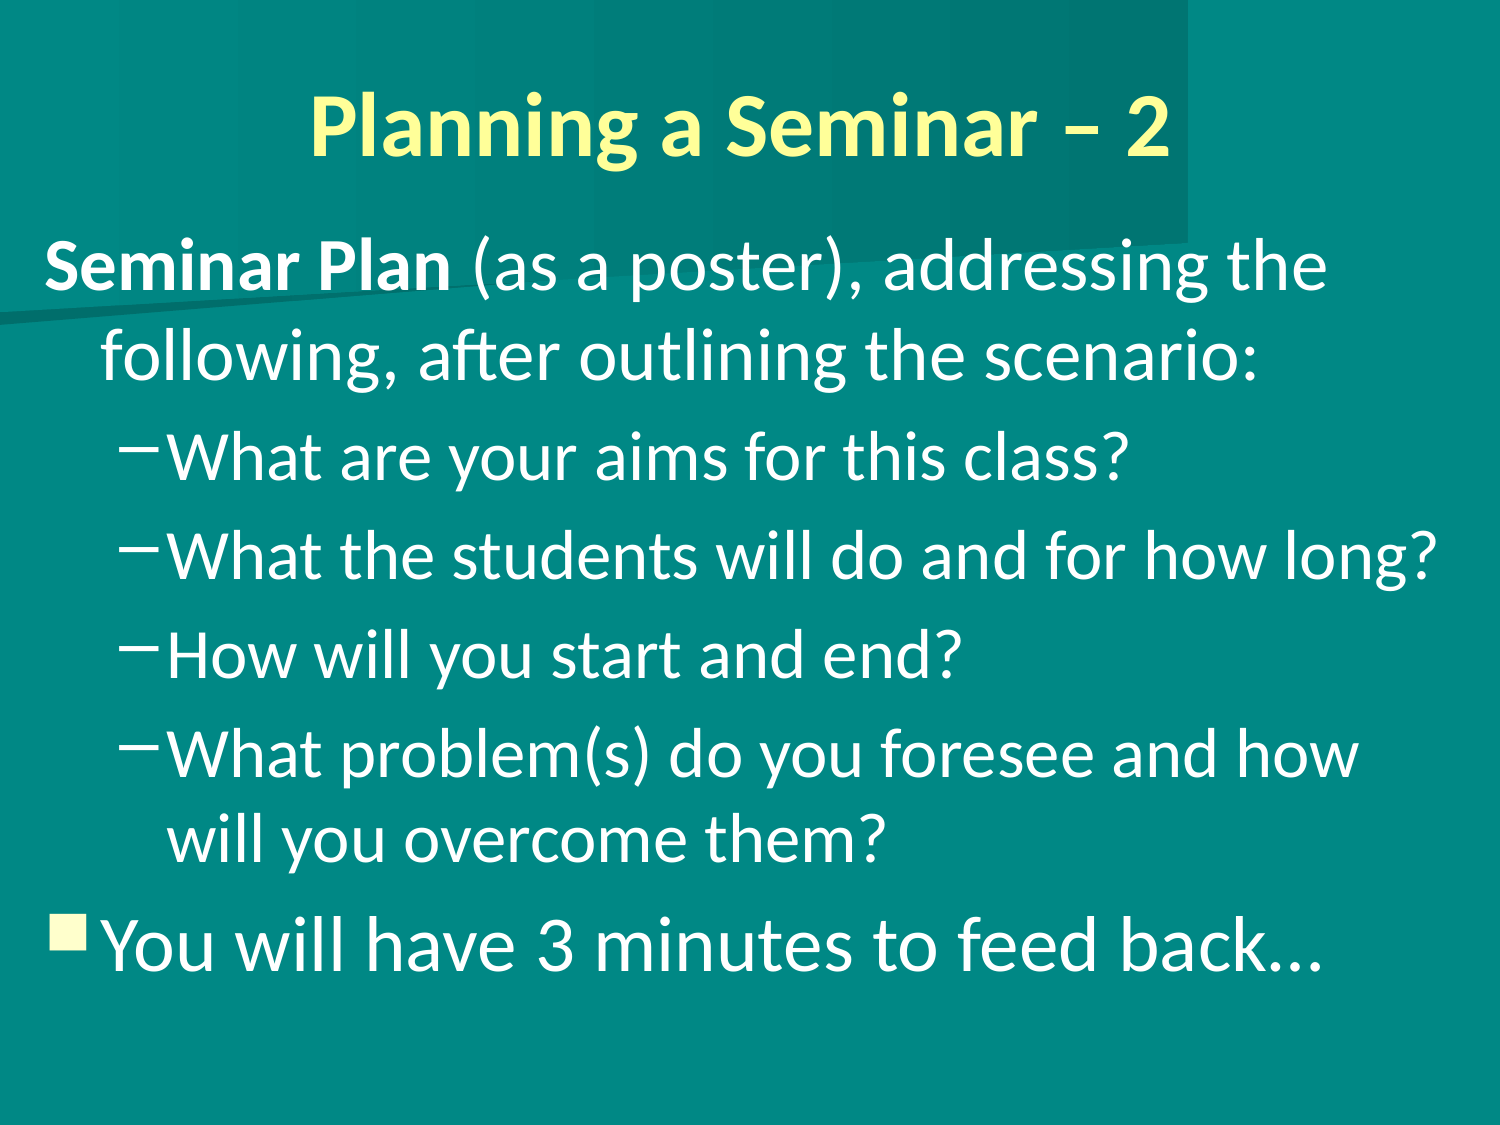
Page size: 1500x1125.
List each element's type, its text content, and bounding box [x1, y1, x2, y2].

list Seminar Plan (as a poster), addressing the following, after outlining the scenario: What are your aims for this class? What the students will do and for how long? How will you start and end? What problem(s) do you foresee and how will you overcome them? You will have 3 minutes to feed back… [29, 207, 1471, 1095]
title Planning a Seminar – 2 [76, 42, 1428, 197]
